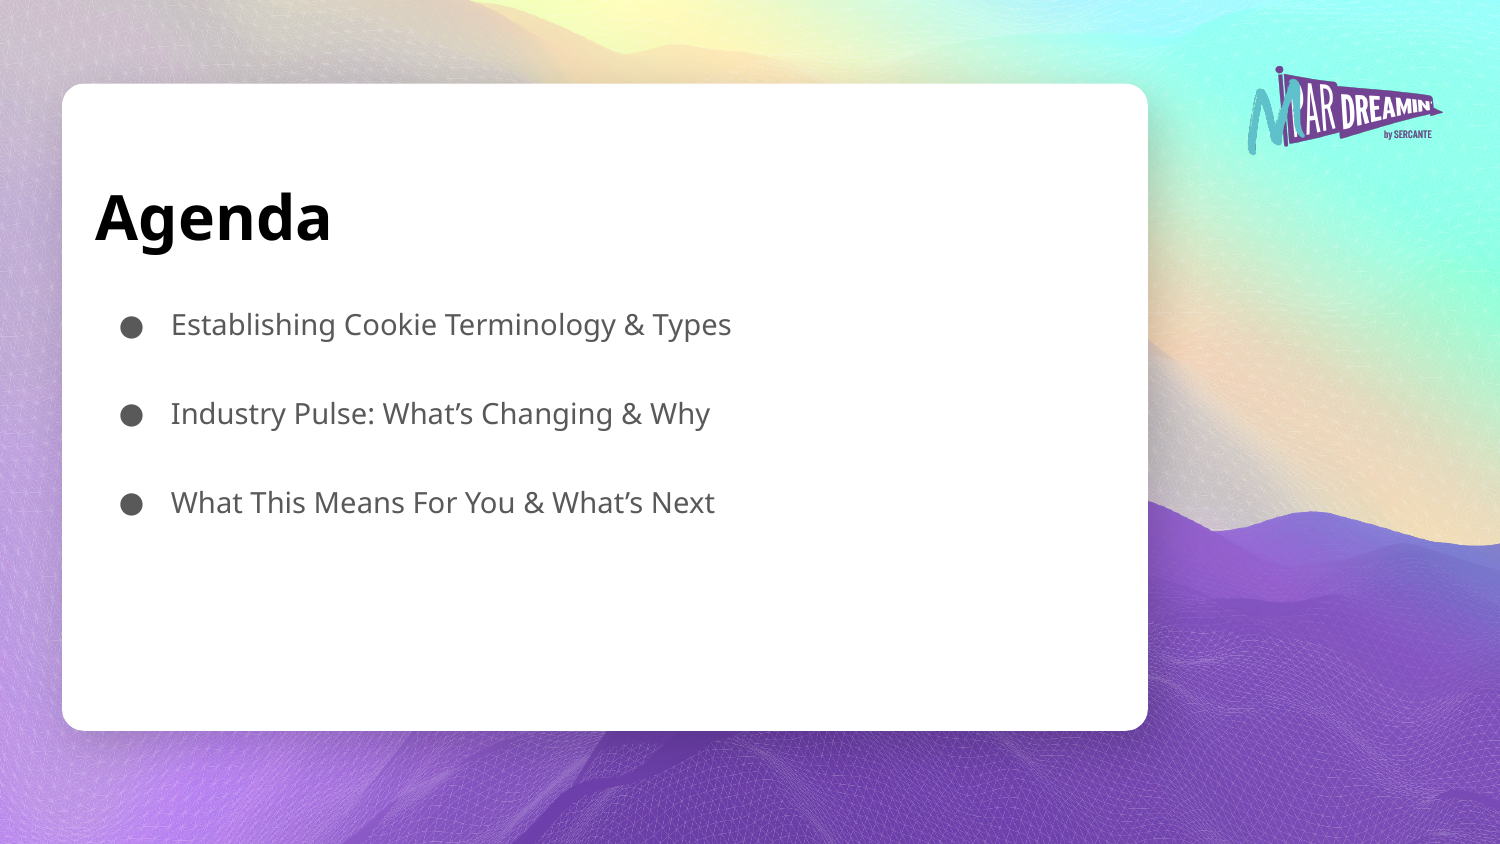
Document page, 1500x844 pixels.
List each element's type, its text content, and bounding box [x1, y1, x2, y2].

title Agenda [95, 113, 1106, 255]
picture [0, 0, 1500, 844]
subtitle Establishing Cookie Terminology & Types Industry Pulse: What’s Changing & Why What This Means For You & What’s Next [95, 261, 1120, 698]
